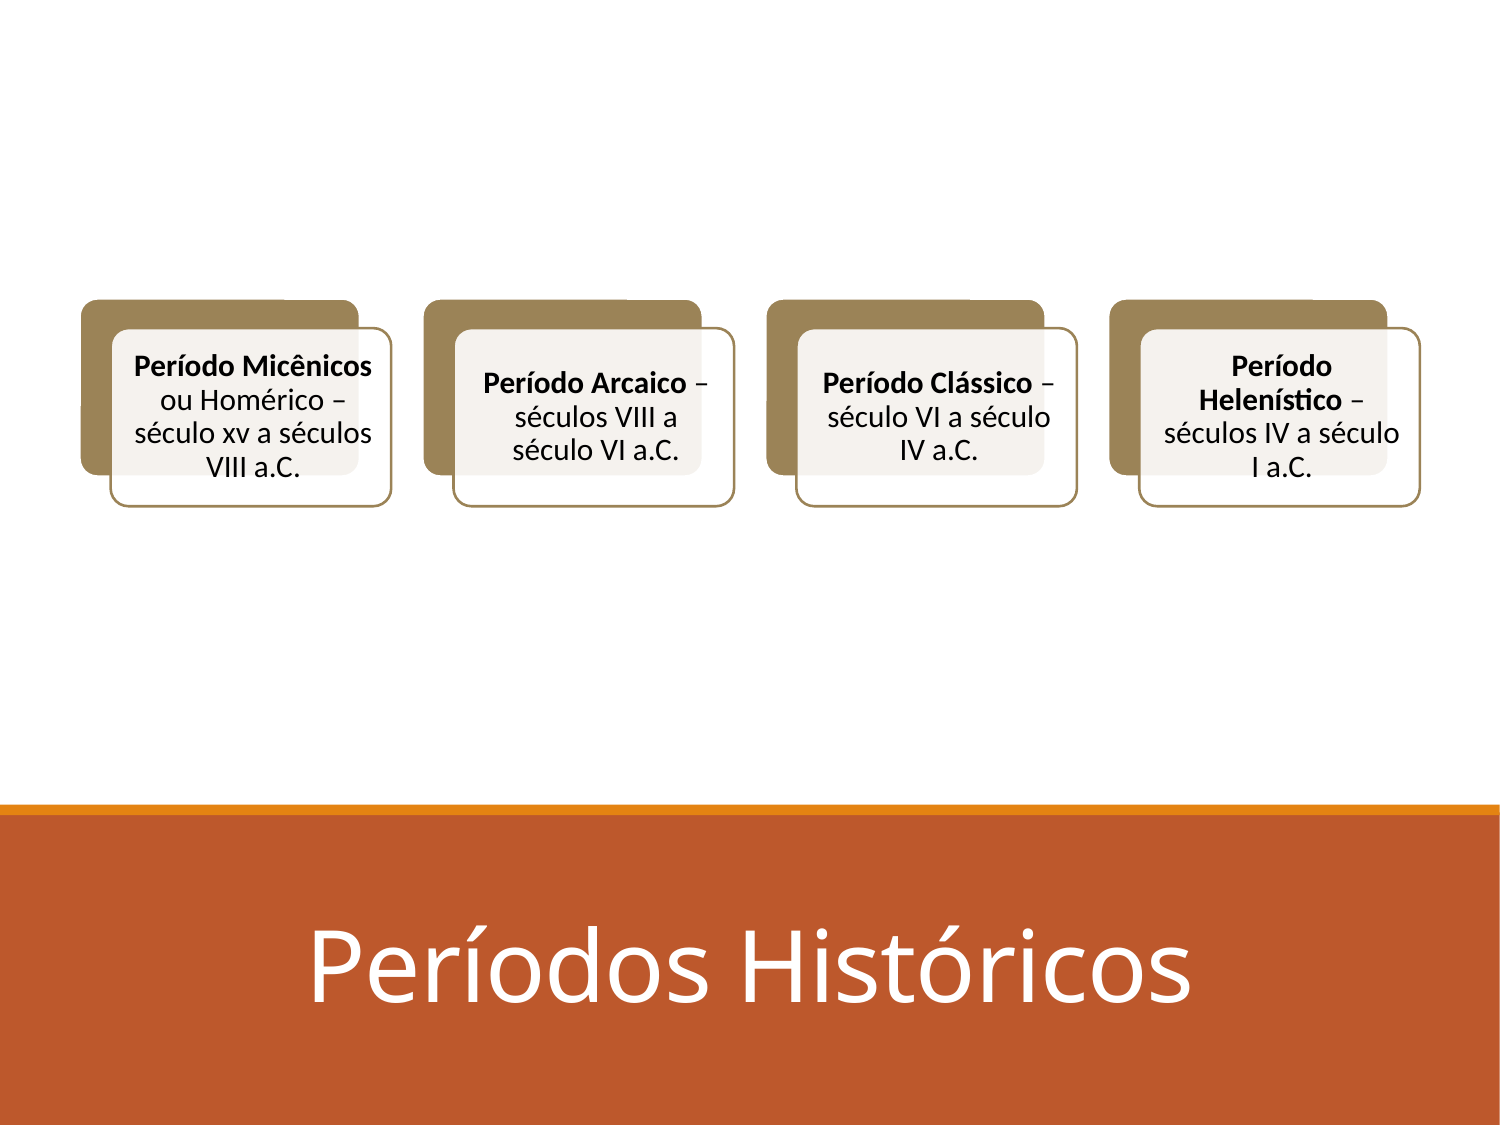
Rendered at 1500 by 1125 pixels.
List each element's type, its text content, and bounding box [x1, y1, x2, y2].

text_box [0, 816, 1500, 1125]
text_box [0, 803, 1500, 816]
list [78, 104, 1421, 700]
title Períodos Históricos [131, 861, 1369, 1031]
text_box [0, 0, 1500, 803]
